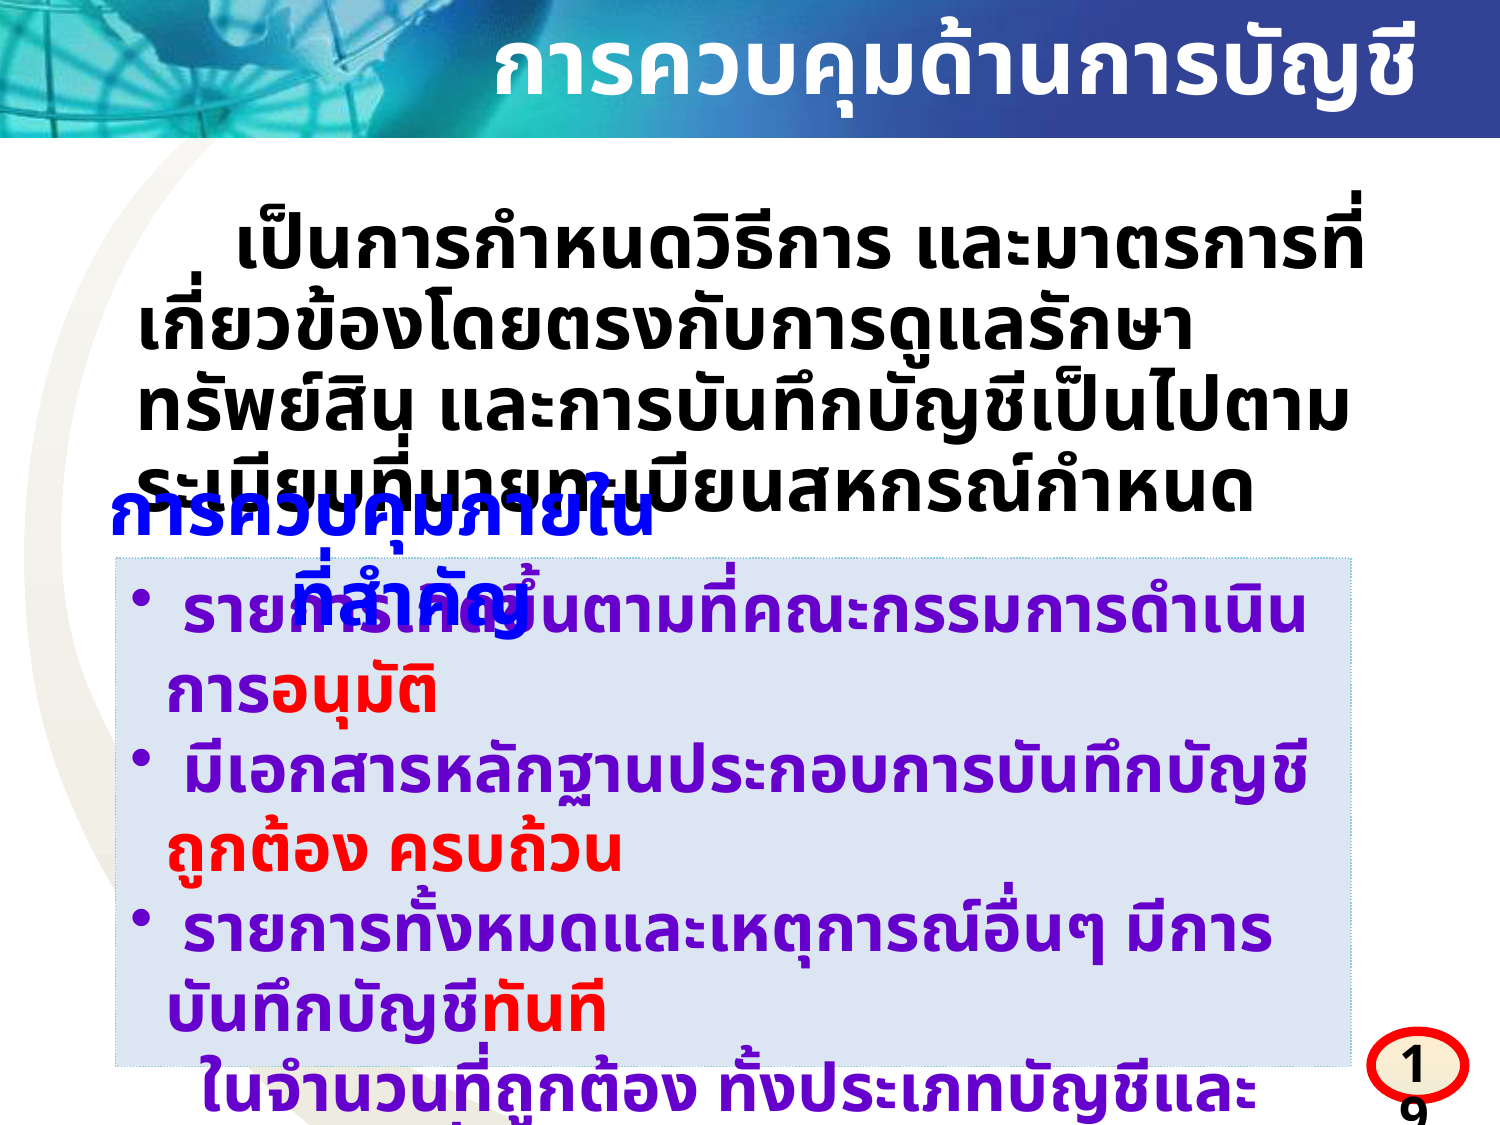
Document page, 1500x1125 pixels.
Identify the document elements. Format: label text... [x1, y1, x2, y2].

picture [0, 0, 1500, 138]
text_box 19 [1371, 1031, 1465, 1100]
text_box การควบคุมด้านการบัญชี [476, 0, 1500, 121]
text_box รายการเกิดขึ้นตามที่คณะกรรมการดำเนินการอนุมัติ มีเอกสารหลักฐานประกอบการบันทึกบัญชีถูกต้อง ครบถ้วน รายการทั้งหมดและเหตุการณ์อื่นๆ มีการบันทึกบัญชีทันที ในจำนวนที่ถูกต้อง ทั้งประเภทบัญชีและงวดบัญชีที่เหมาะสม การเข้าถึงสินทรัพย์และข้อมูลเมื่อได้รับการอนุมัติ มีการเปรียบเทียบบัญชีสินทรัพย์ กับ สินทรัพย์ที่มีอยู่จริง [115, 558, 1351, 1067]
text_box เป็นการกำหนดวิธีการ และมาตรการที่เกี่ยวข้องโดยตรงกับการดูแลรักษาทรัพย์สิน และการบันทึกบัญชีเป็นไปตามระเบียบที่นายทะเบียนสหกรณ์กำหนด [120, 196, 1399, 431]
text_box การควบคุมภายในที่สำคัญ [70, 424, 697, 566]
